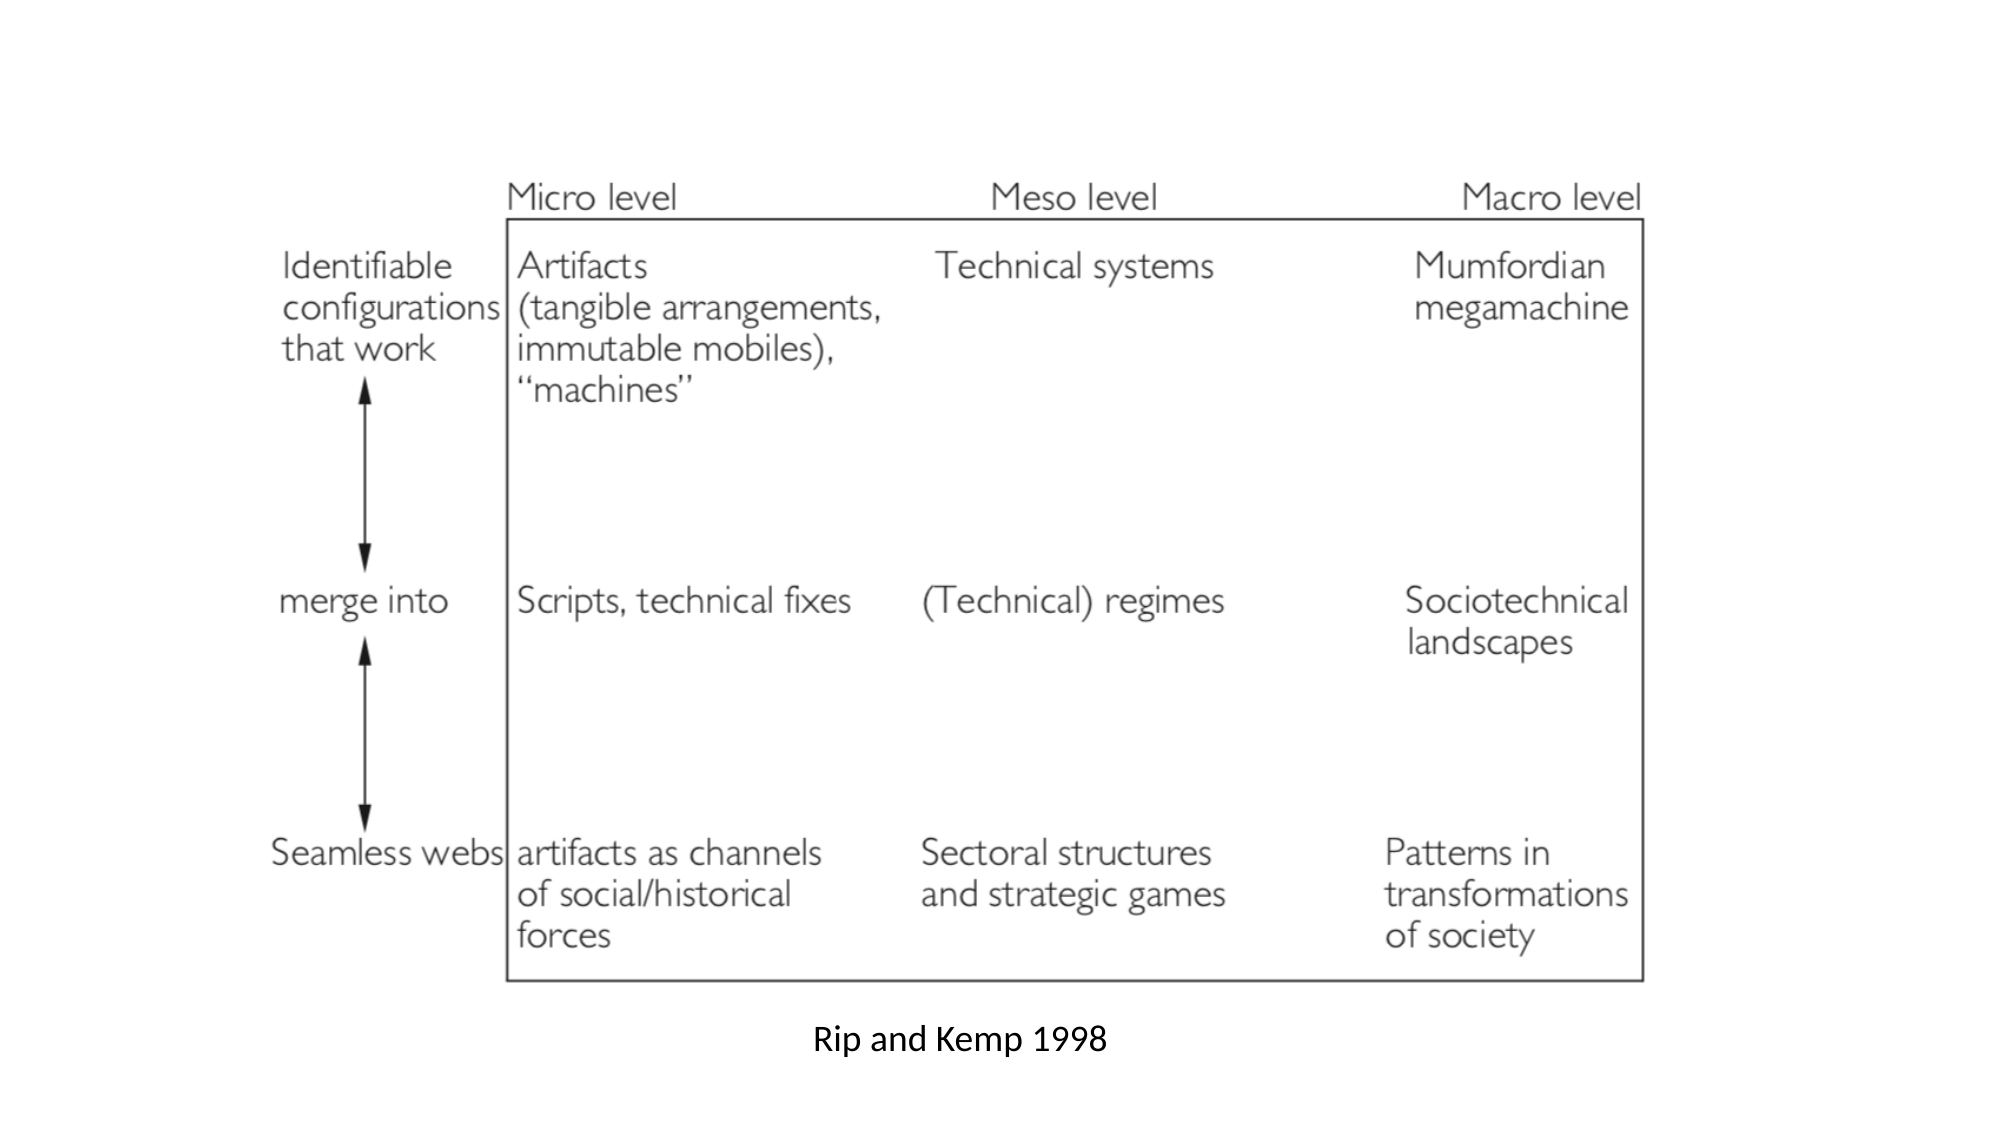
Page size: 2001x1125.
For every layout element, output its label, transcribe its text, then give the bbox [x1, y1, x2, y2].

picture [255, 137, 1666, 1044]
text_box Rip and Kemp 1998 [798, 1044, 1123, 1067]
